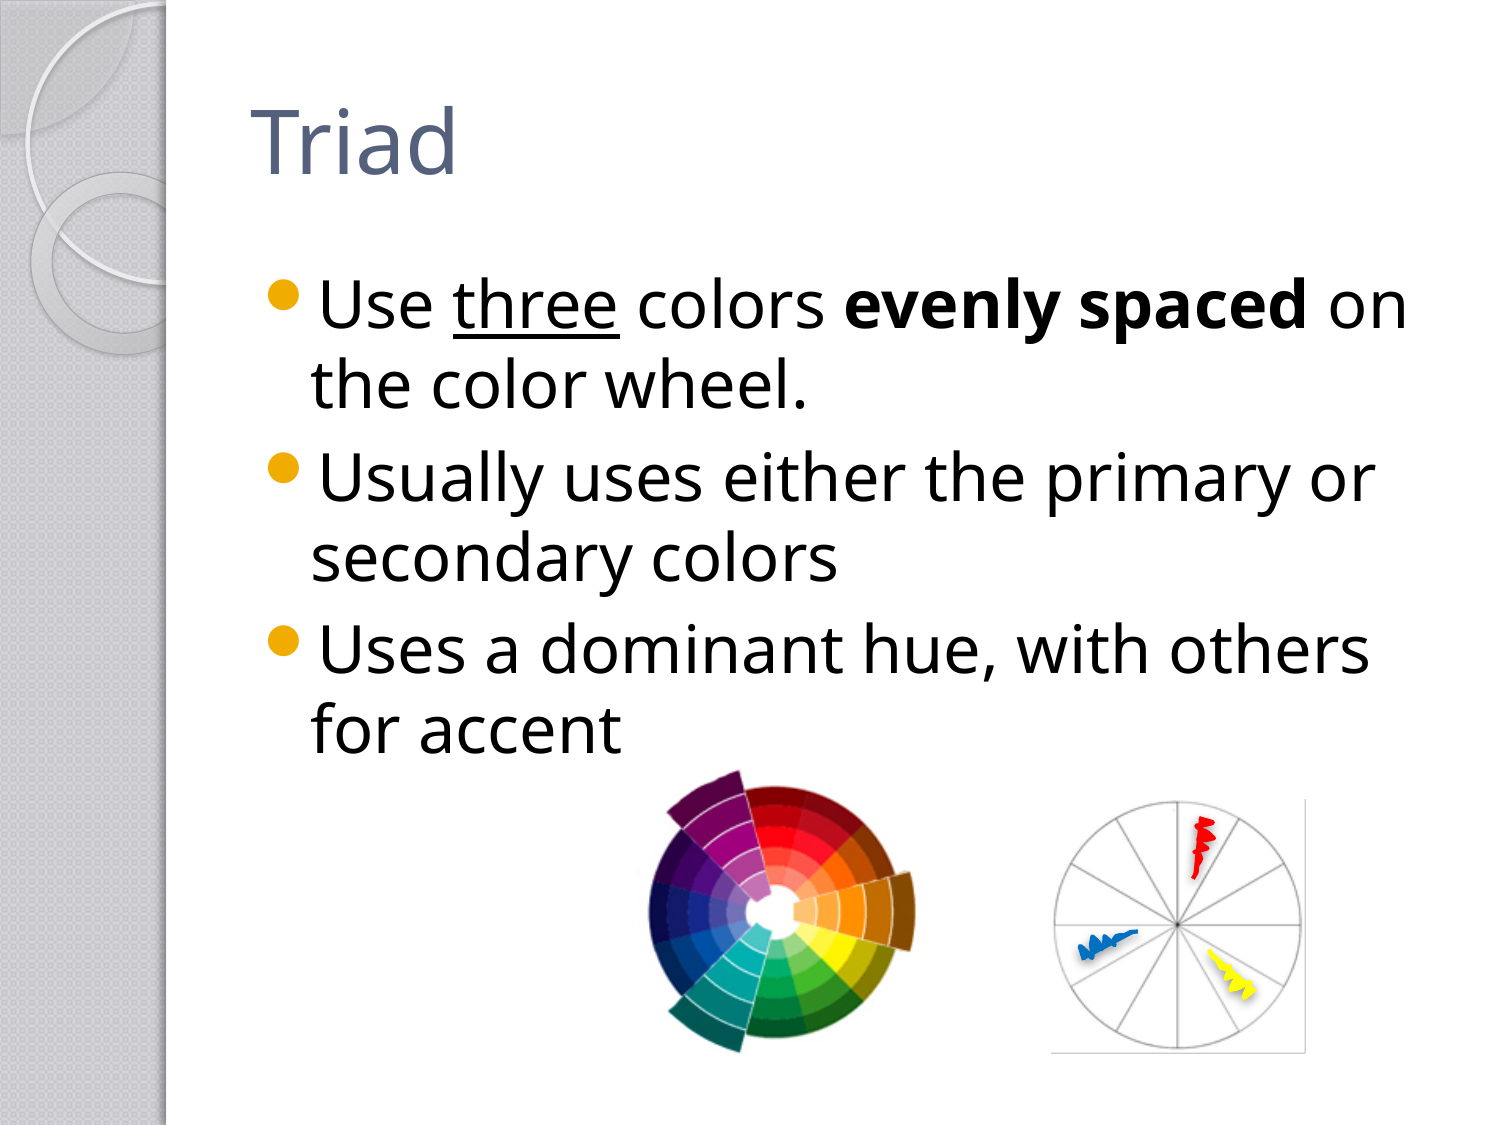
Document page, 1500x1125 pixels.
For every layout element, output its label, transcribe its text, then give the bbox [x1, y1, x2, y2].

title Triad [235, 45, 1466, 162]
list Use three colors evenly spaced on the color wheel. Usually uses either the primary or secondary colors Uses a dominant hue, with others for accent [235, 162, 1466, 950]
picture [1051, 799, 1307, 1055]
picture [612, 766, 926, 1054]
